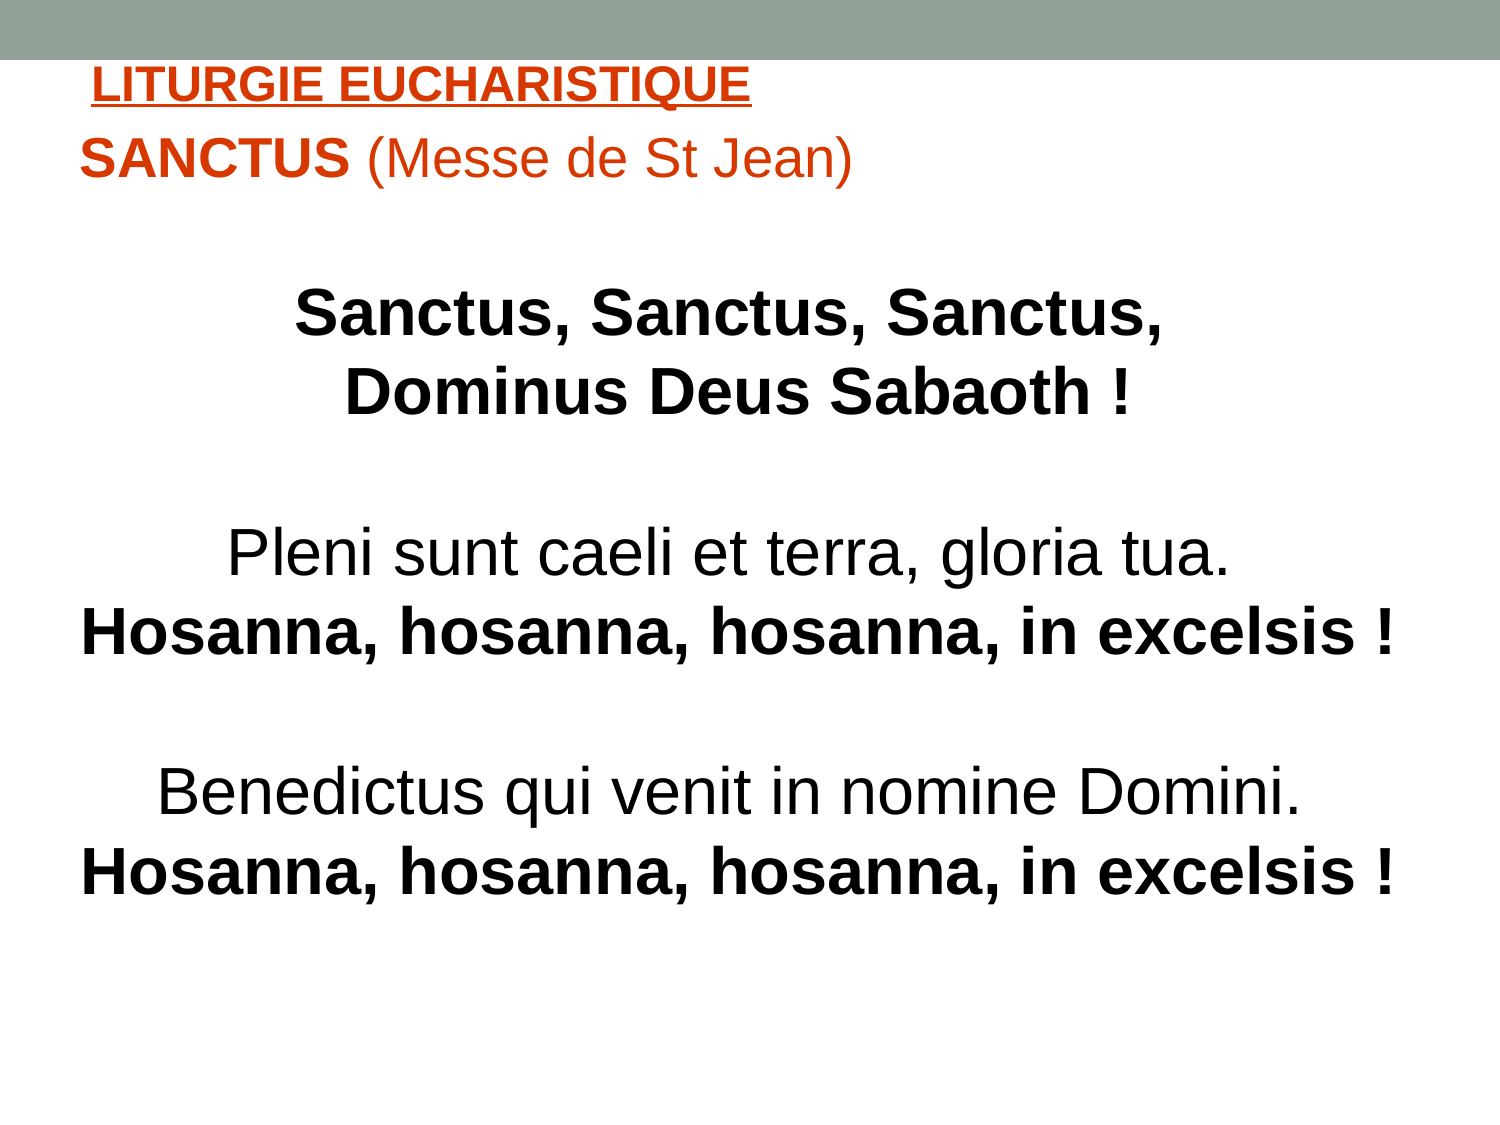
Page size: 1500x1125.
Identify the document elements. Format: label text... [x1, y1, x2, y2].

text_box LITURGIE EUCHARISTIQUE [76, 0, 1427, 163]
text_box SANCTUS (Messe de St Jean) Sanctus, Sanctus, Sanctus, Dominus Deus Sabaoth ! Pleni sunt caeli et terra, gloria tua. Hosanna, hosanna, hosanna, in excelsis ! Benedictus qui venit in nomine Domini. Hosanna, hosanna, hosanna, in excelsis ! [64, 113, 1414, 1125]
